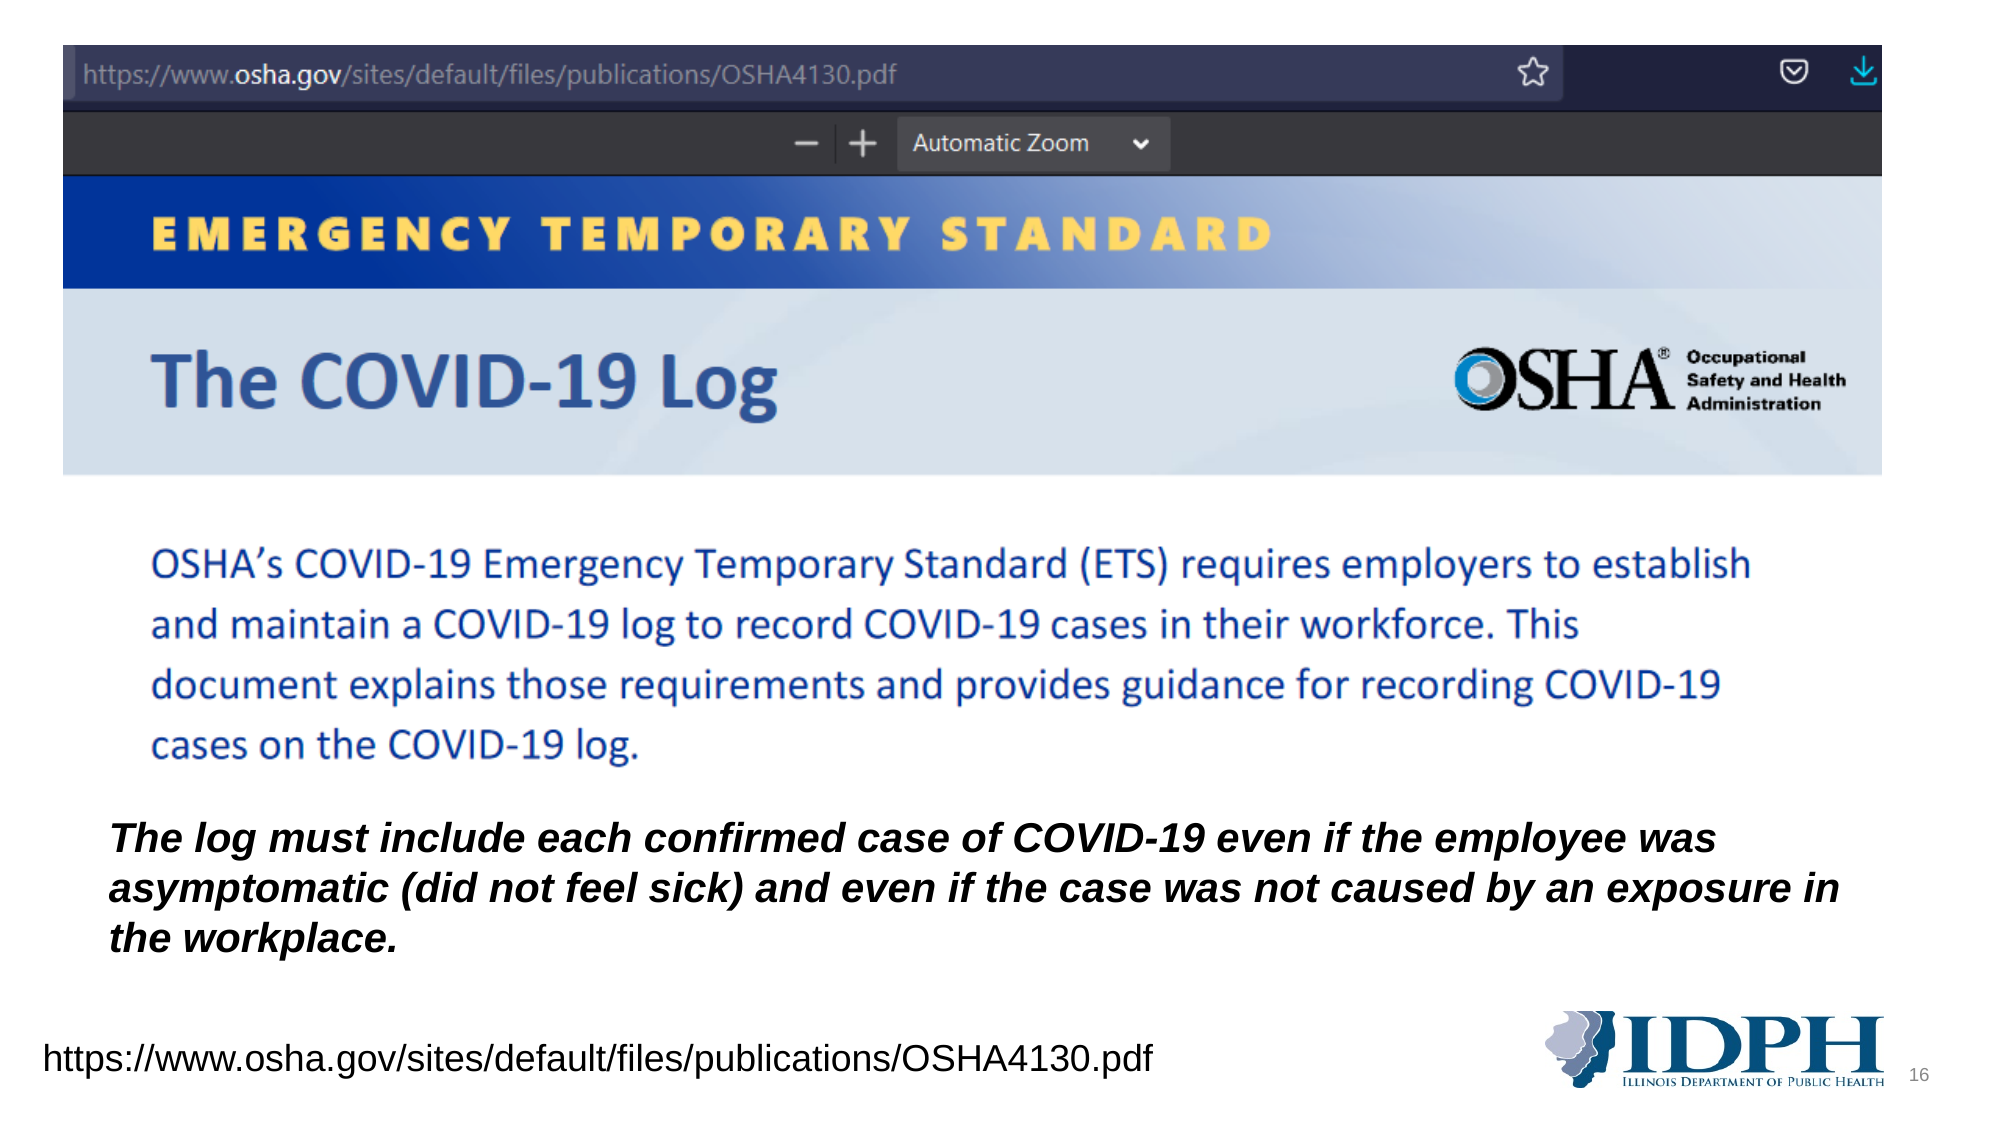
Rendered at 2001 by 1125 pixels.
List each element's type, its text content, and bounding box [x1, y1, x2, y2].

picture [62, 45, 1882, 820]
text_box https://www.osha.gov/sites/default/files/publications/OSHA4130.pdf [27, 1026, 1518, 1087]
picture [1545, 1011, 1884, 1088]
slide_number 16 [1899, 1054, 1938, 1094]
text_box The log must include each confirmed case of COVID-19 even if the employee was asymptomatic (did not feel sick) and even if the case was not caused by an exposure in the workplace. [94, 803, 1900, 968]
